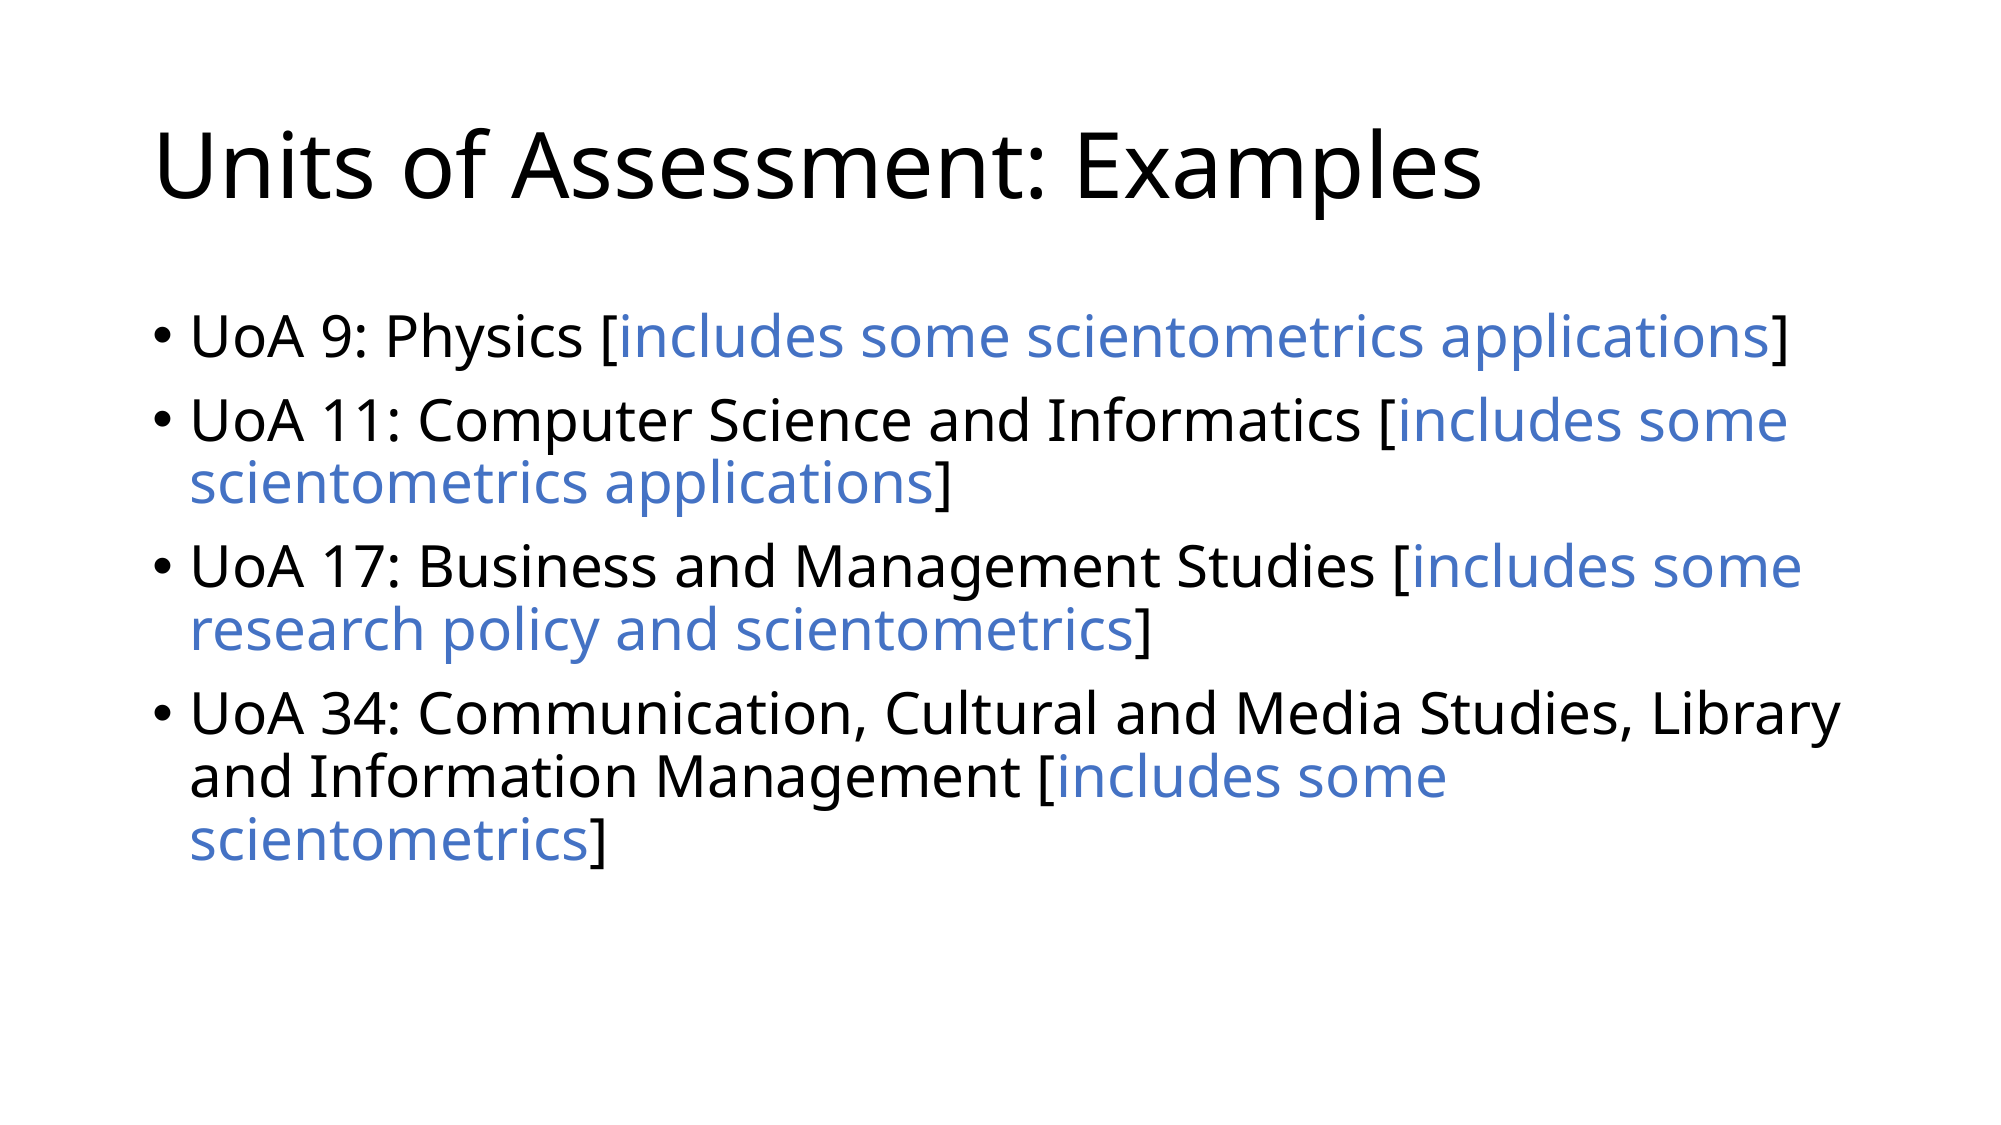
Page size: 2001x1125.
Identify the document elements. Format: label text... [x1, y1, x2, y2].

title Units of Assessment: Examples [137, 59, 1863, 278]
list UoA 9: Physics [includes some scientometrics applications] UoA 11: Computer Science and Informatics [includes some scientometrics applications] UoA 17: Business and Management Studies [includes some research policy and scientometrics] UoA 34: Communication, Cultural and Media Studies, Library and Information Management [includes some scientometrics] [137, 299, 1863, 1014]
